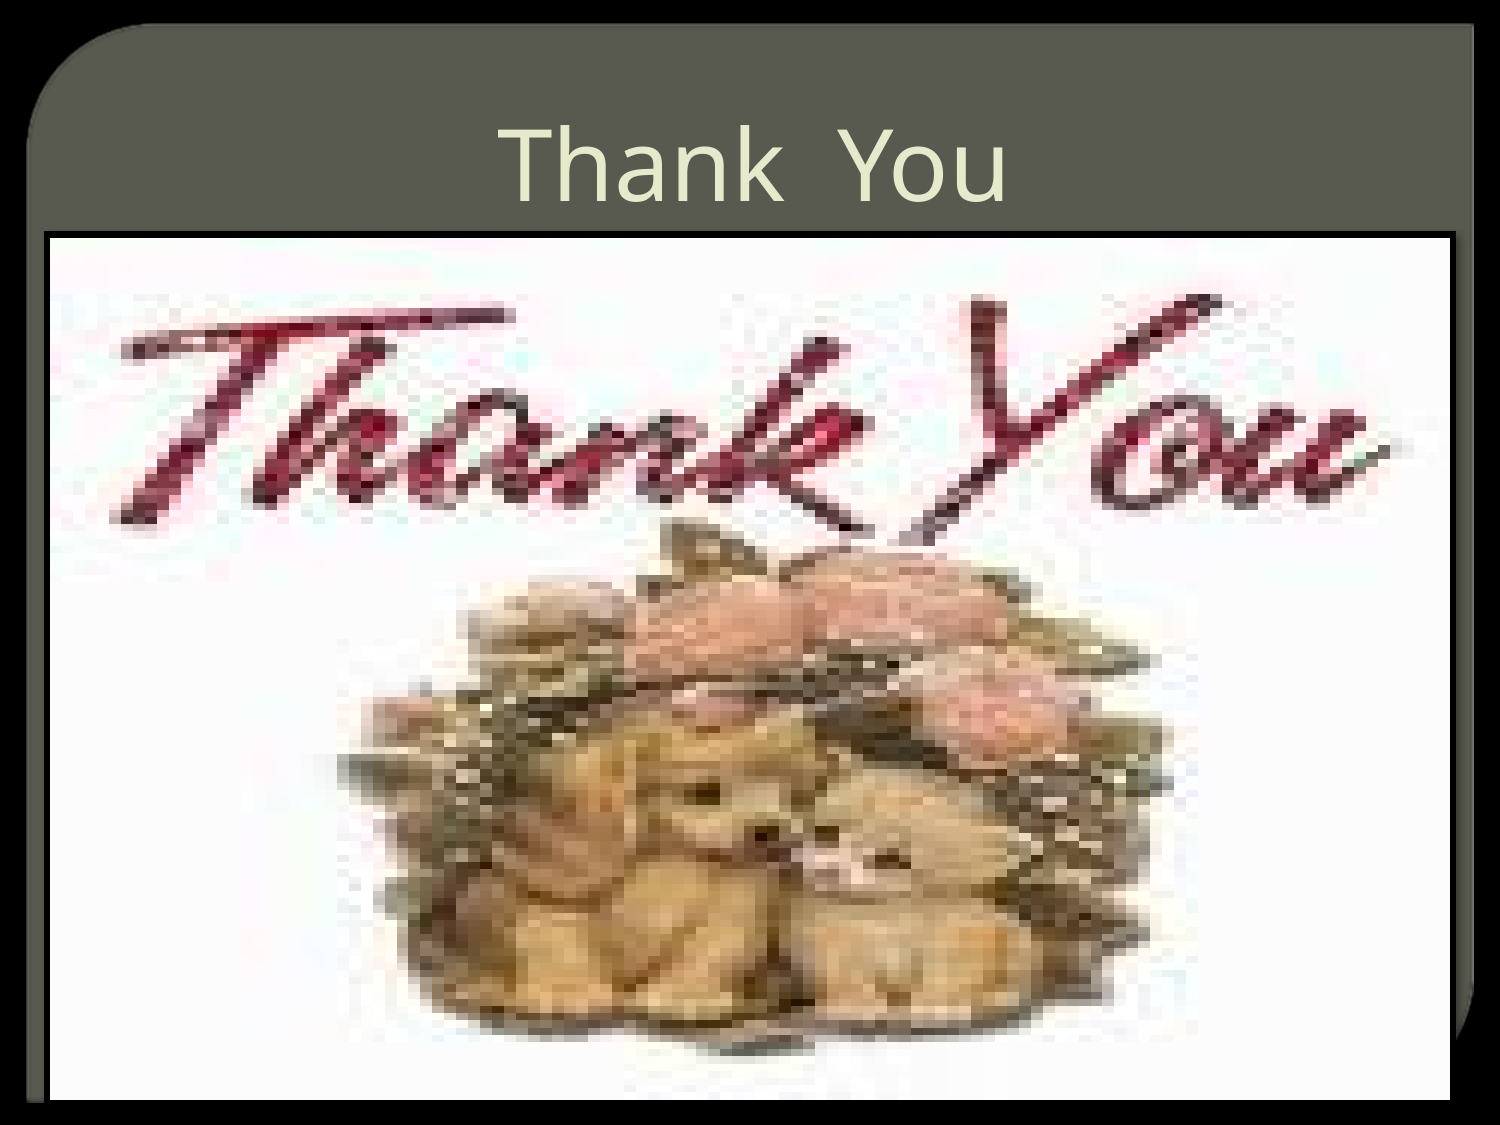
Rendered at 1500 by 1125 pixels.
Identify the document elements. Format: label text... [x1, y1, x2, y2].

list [52, 240, 1449, 1099]
title Thank You [75, 41, 1425, 226]
